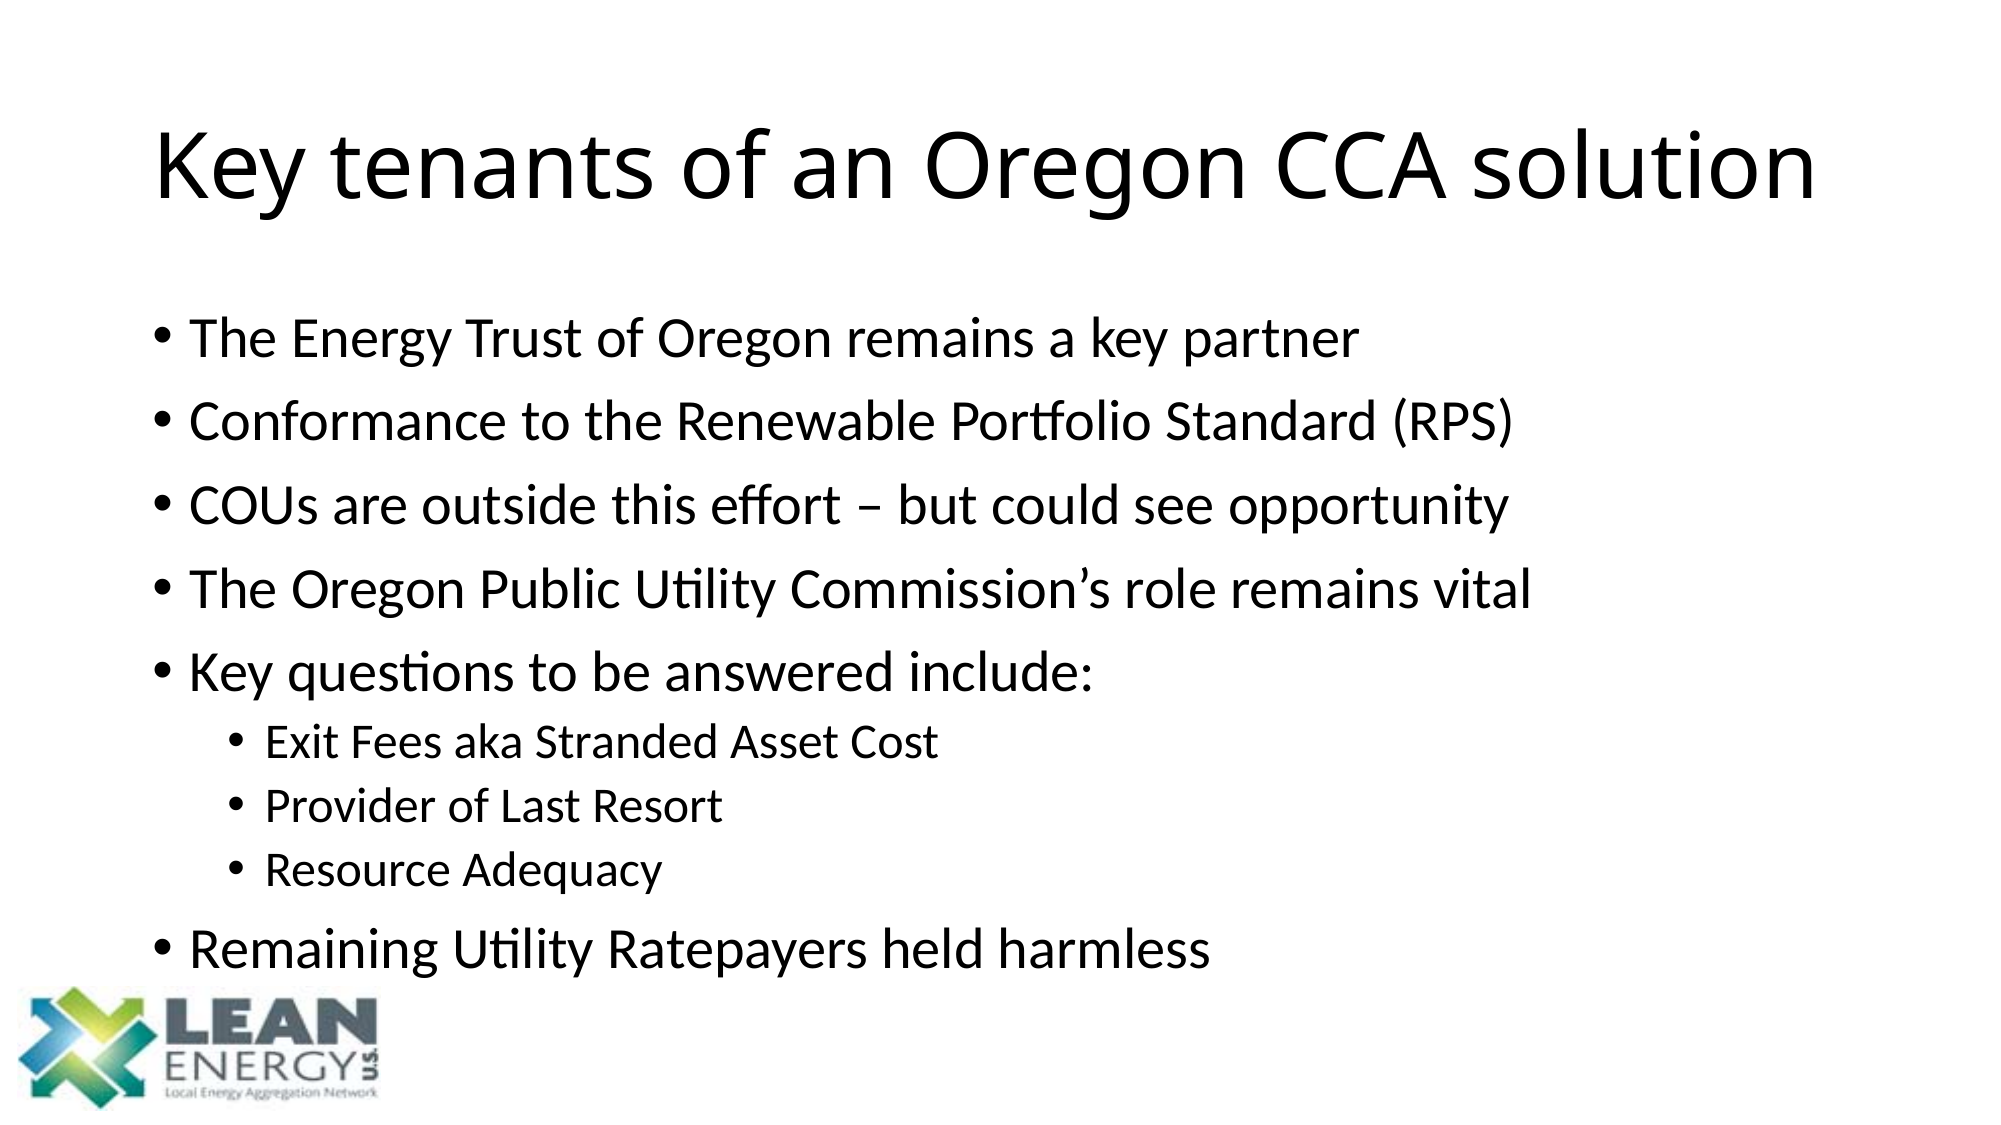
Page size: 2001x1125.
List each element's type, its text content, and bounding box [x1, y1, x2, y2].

title Key tenants of an Oregon CCA solution [137, 59, 1863, 278]
list The Energy Trust of Oregon remains a key partner Conformance to the Renewable Portfolio Standard (RPS) COUs are outside this effort – but could see opportunity The Oregon Public Utility Commission’s role remains vital Key questions to be answered include: Exit Fees aka Stranded Asset Cost Provider of Last Resort Resource Adequacy Remaining Utility Ratepayers held harmless [137, 299, 1863, 1014]
picture [17, 986, 381, 1111]
